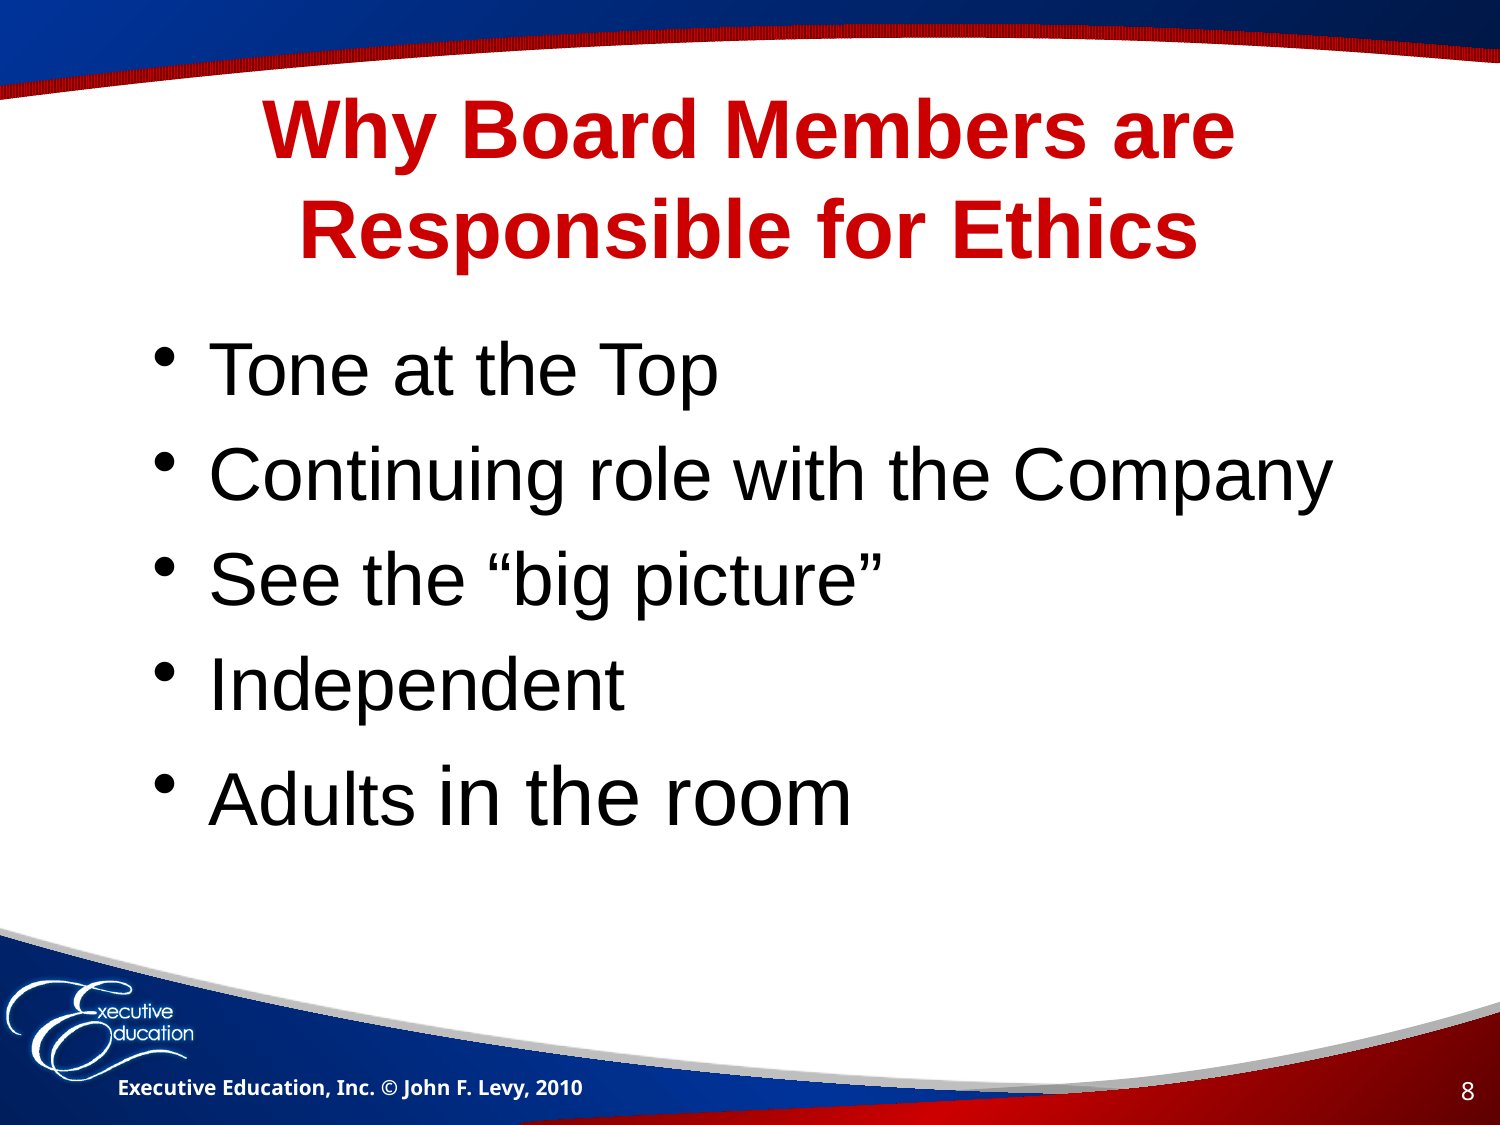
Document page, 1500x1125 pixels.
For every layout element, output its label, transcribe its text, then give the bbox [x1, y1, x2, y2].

list Tone at the Top Continuing role with the Company See the “big picture” Independent Adults in the room [137, 312, 1363, 1038]
picture [0, 974, 200, 1088]
slide_number 8 [1312, 1074, 1476, 1125]
footer Executive Education, Inc. © John F. Levy, 2010 [49, 1074, 651, 1125]
title Why Board Members are Responsible for Ethics [62, 99, 1438, 251]
